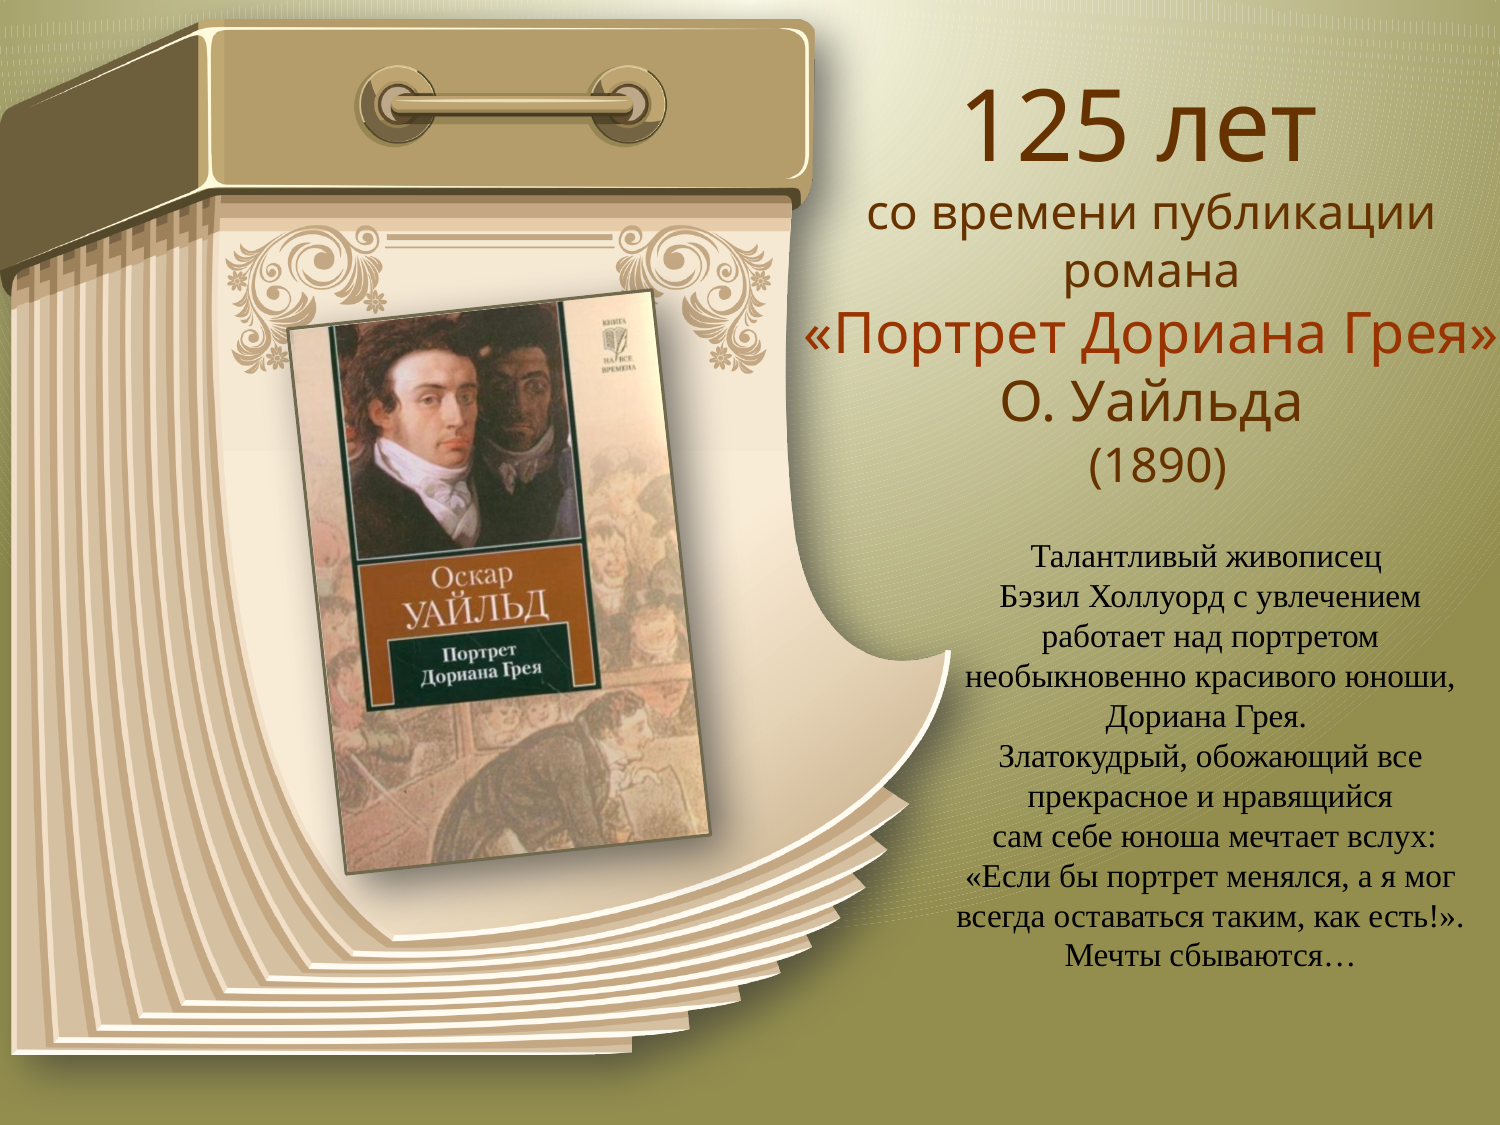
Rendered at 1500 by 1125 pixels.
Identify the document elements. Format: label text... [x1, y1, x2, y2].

text_box 125 лет со времени публикации романа «Портрет Дориана Грея» О. Уайльда (1890) [956, 54, 1500, 501]
text_box Талантливый живописец Бэзил Холлуорд с увлечением работает над портретом необыкновенно красивого юноши, Дориана Грея. Златокудрый, обожающий все прекрасное и нравящийся сам себе юноша мечтает вслух: «Если бы портрет менялся, а я мог всегда оставаться таким, как есть!». Мечты сбываются… [956, 527, 1483, 981]
picture [0, 18, 951, 1055]
